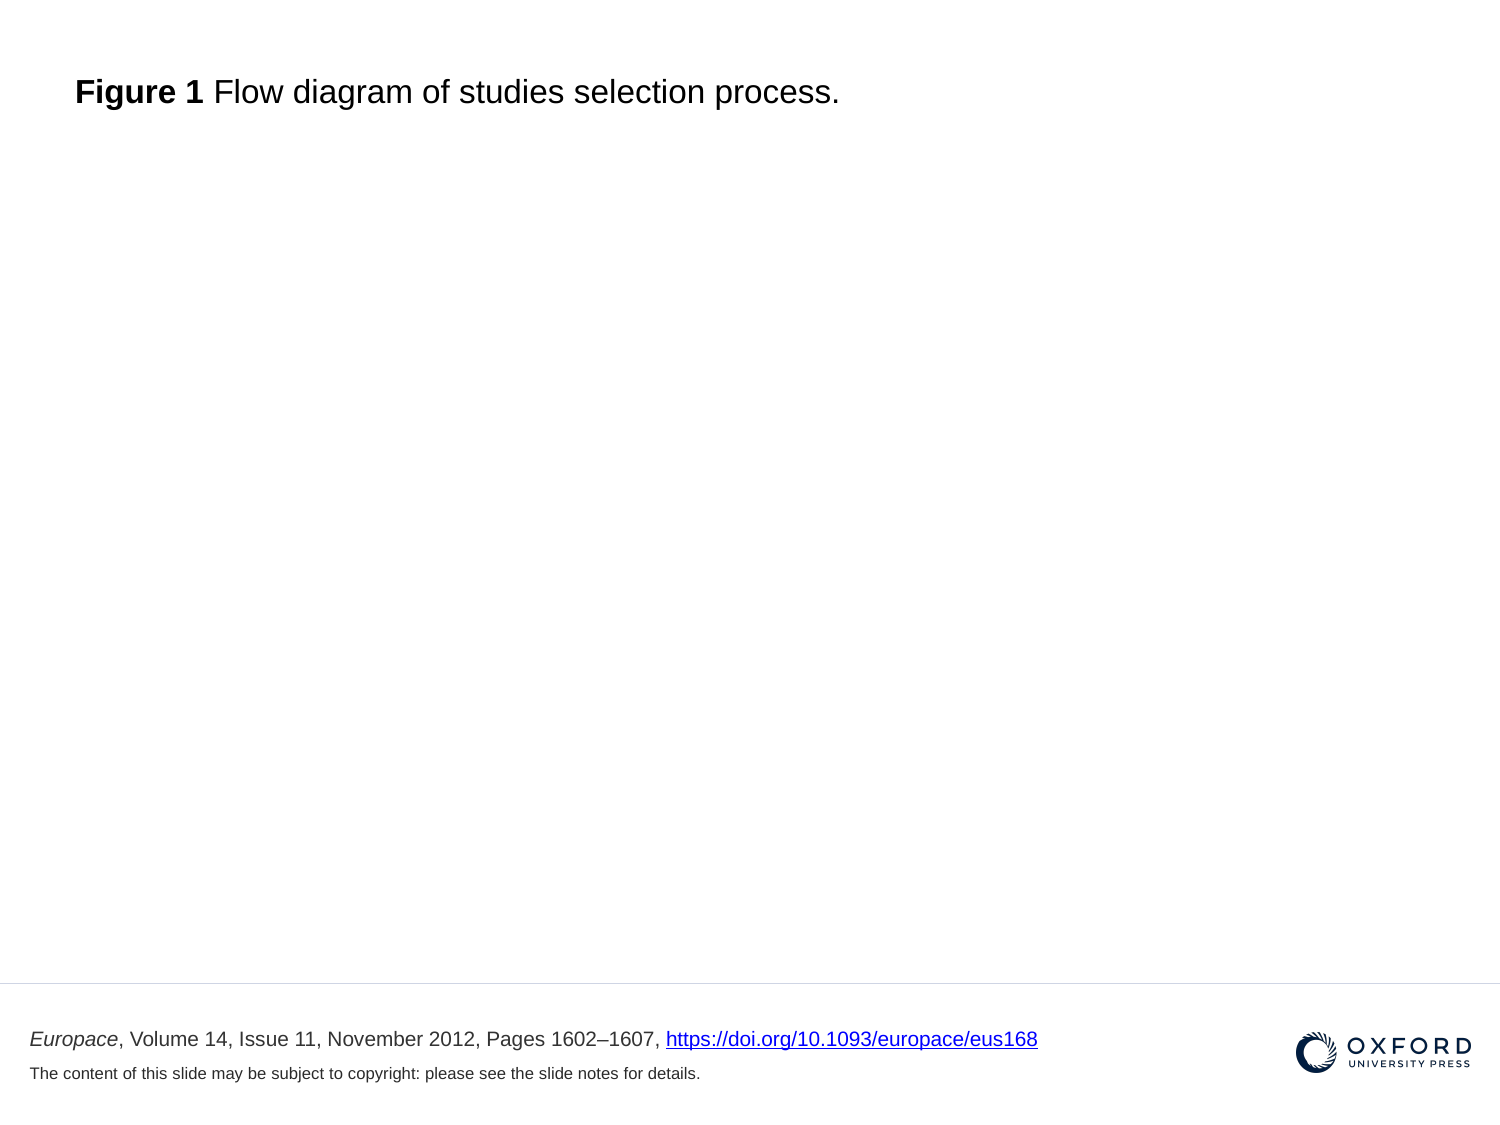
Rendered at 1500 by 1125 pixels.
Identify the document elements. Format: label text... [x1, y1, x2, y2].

title Figure 1 Flow diagram of studies selection process. [75, 69, 1078, 171]
footer Europace, Volume 14, Issue 11, November 2012, Pages 1602–1607, https://doi.org/10.1093/europace/eus168 The content of this slide may be subject to copyright: please see the slide notes for details. [0, 983, 1260, 1125]
picture [1296, 1032, 1471, 1073]
